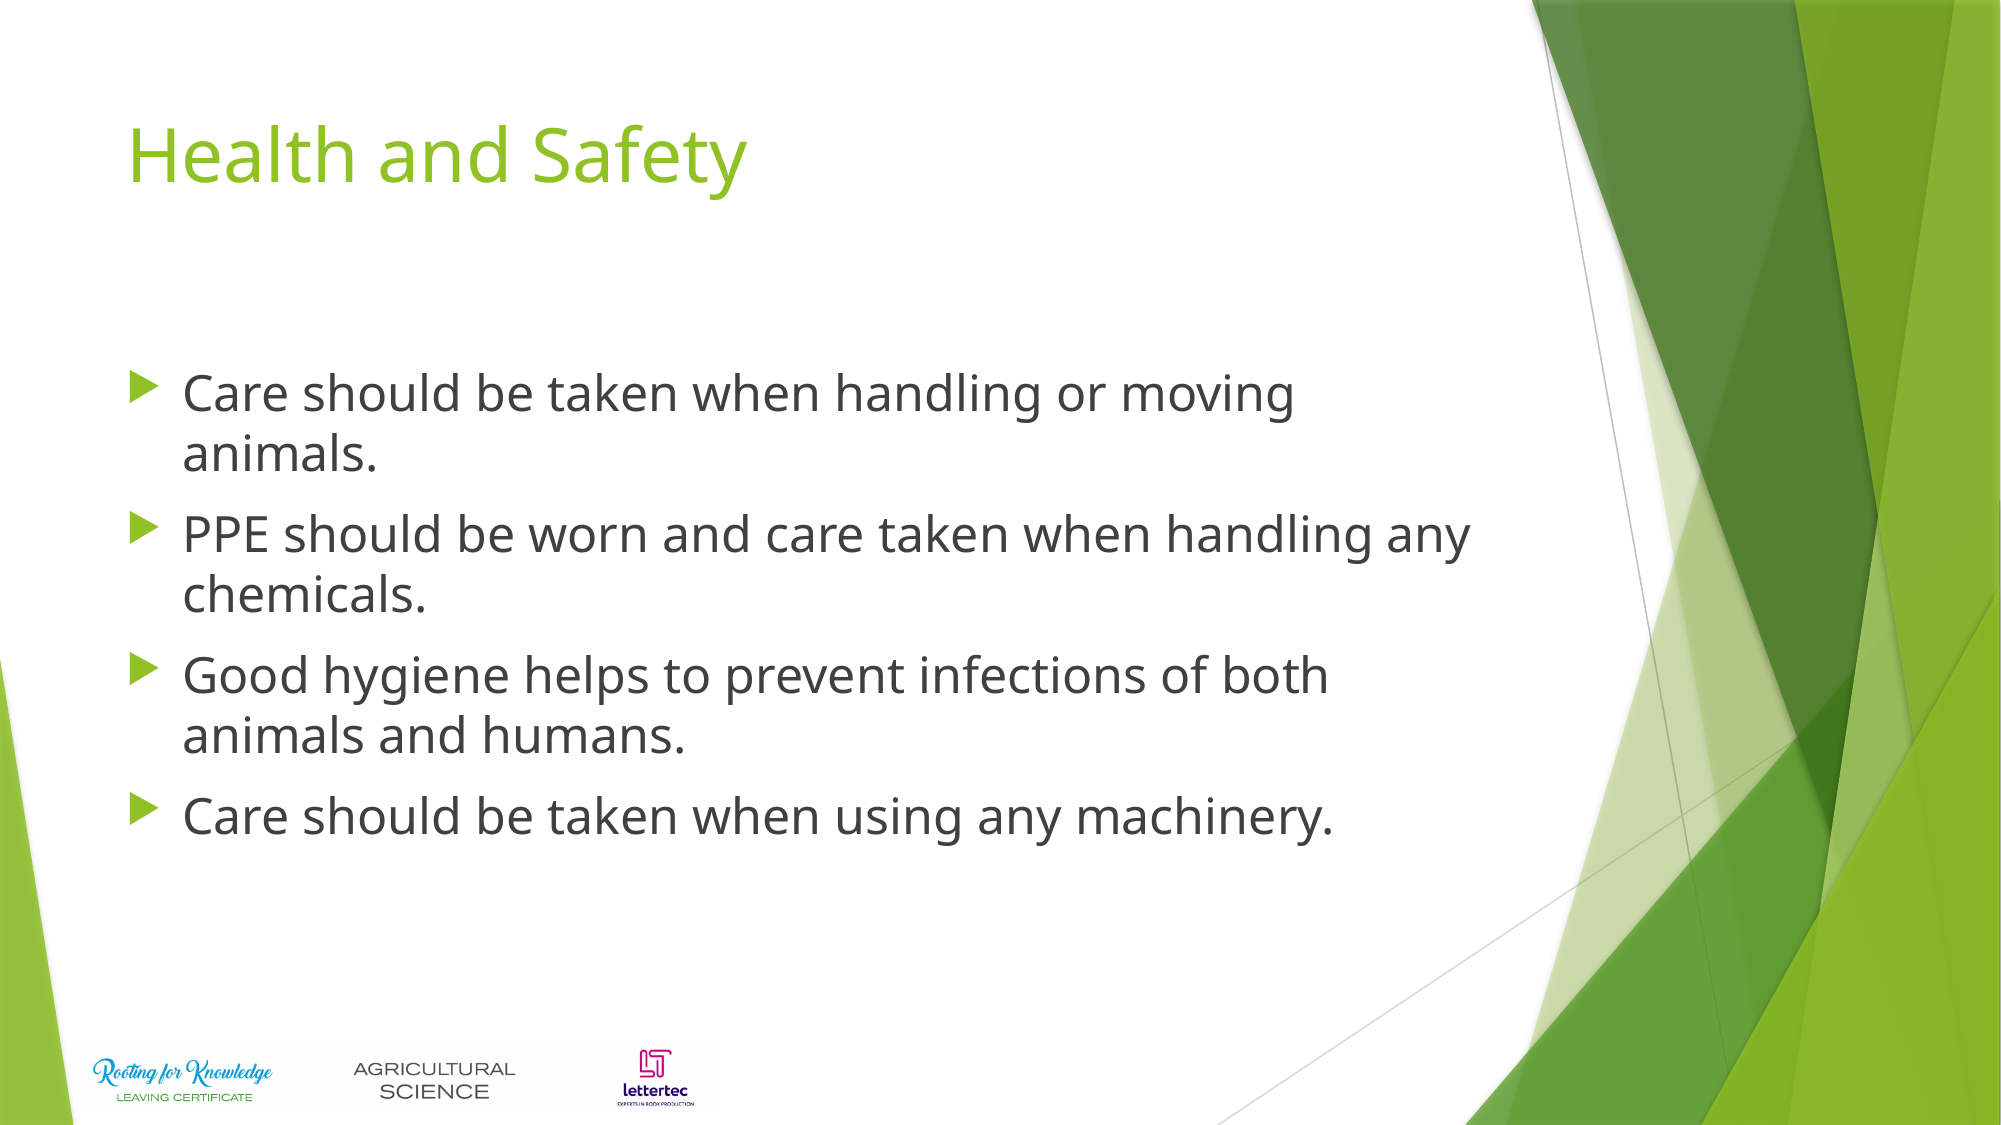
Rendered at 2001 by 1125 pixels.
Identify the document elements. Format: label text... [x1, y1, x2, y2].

picture [75, 1044, 717, 1113]
title Health and Safety [111, 99, 1522, 317]
list Care should be taken when handling or moving animals. PPE should be worn and care taken when handling any chemicals. Good hygiene helps to prevent infections of both animals and humans. Care should be taken when using any machinery. [111, 354, 1522, 992]
